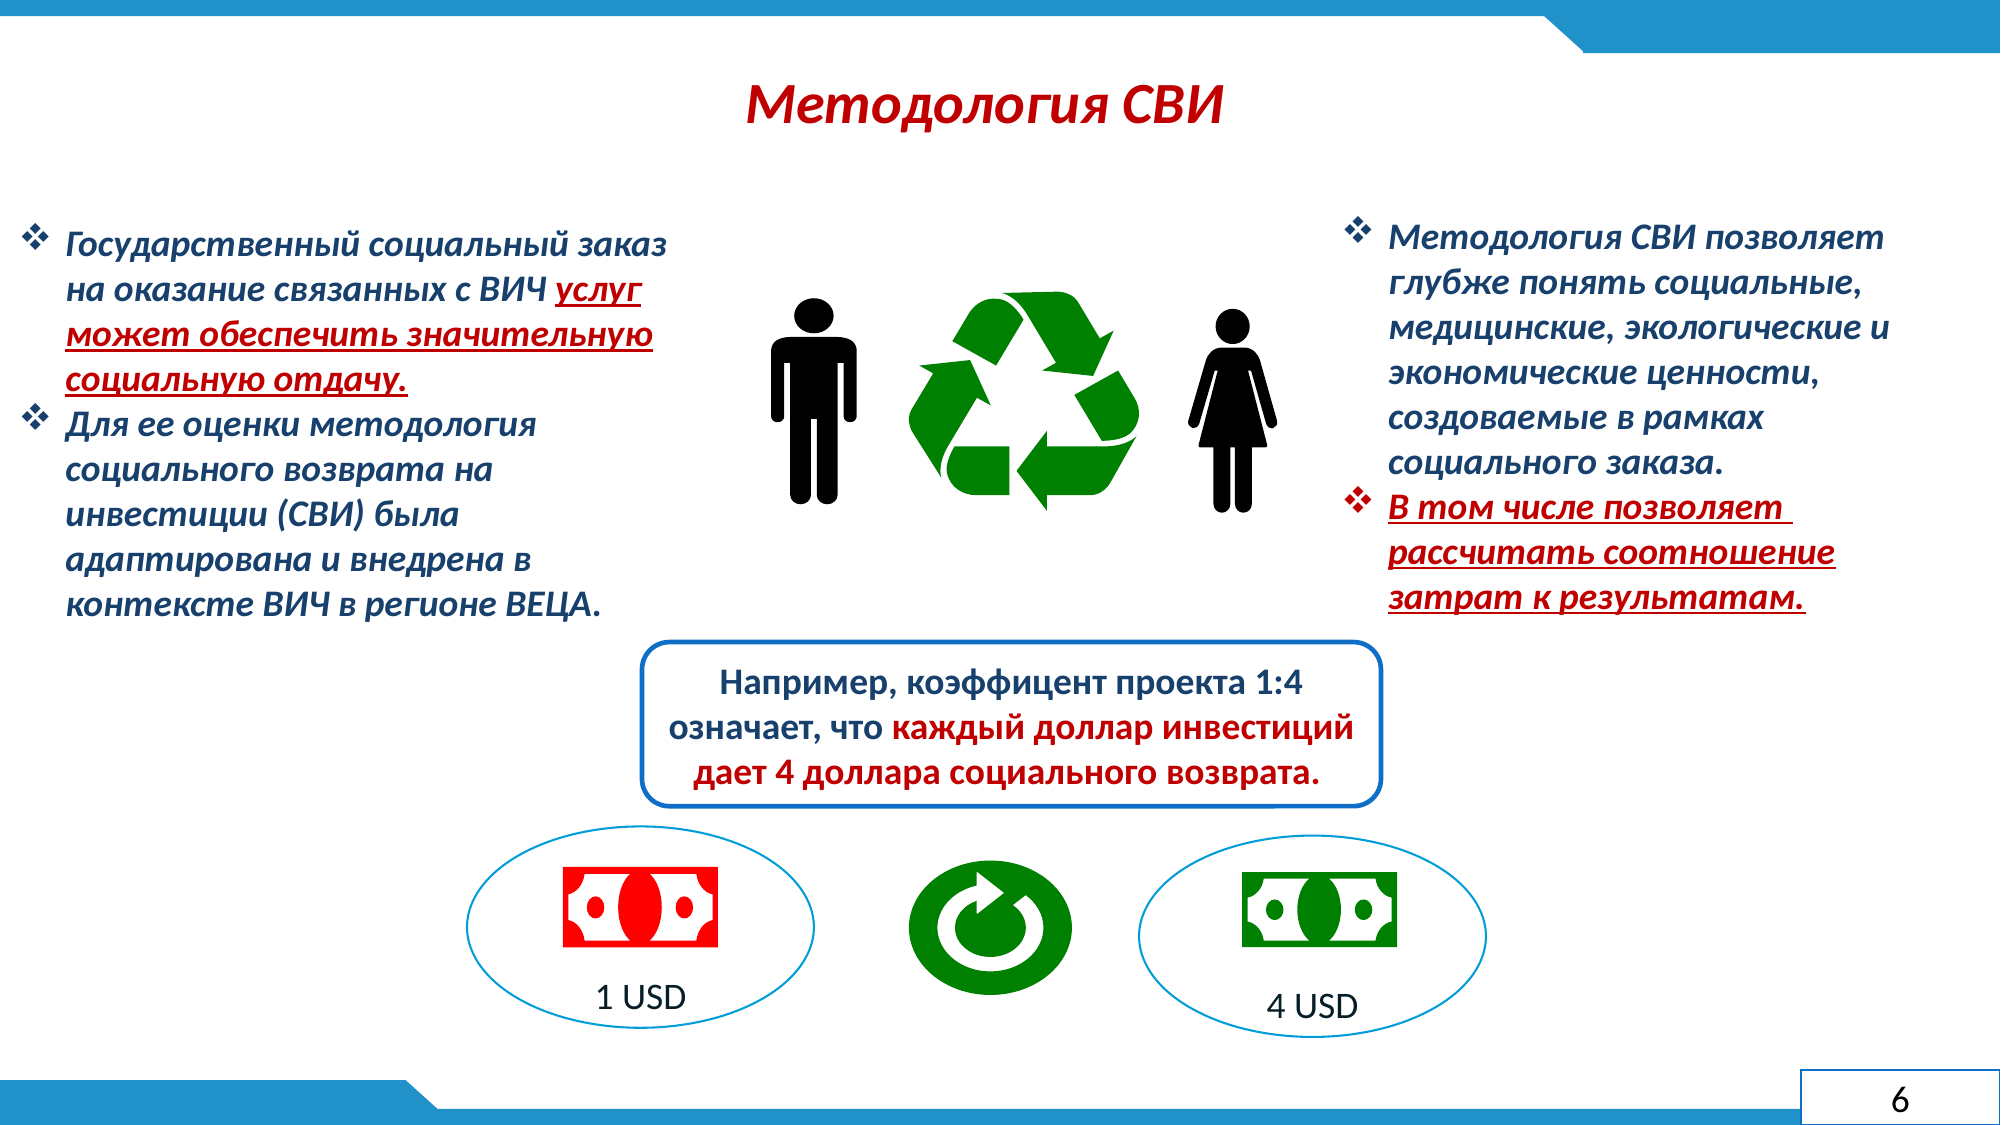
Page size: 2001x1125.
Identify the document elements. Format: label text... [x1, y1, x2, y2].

text_box [952, 298, 1024, 366]
text_box [1242, 872, 1398, 948]
text_box Государственный социальный заказ на оказание связанных с ВИЧ услуг может обеспечить значительную социальную отдачу. Для ее оценки методология социального возврата на инвестиции (СВИ) была адаптирована и внедрена в контексте ВИЧ в регионе ВЕЦА. [3, 211, 701, 632]
text_box Методология СВИ [316, 63, 1653, 146]
text_box [562, 866, 718, 948]
text_box 1 USD [465, 825, 815, 1029]
text_box [1215, 308, 1250, 345]
text_box [1016, 430, 1137, 511]
text_box [1074, 370, 1139, 441]
text_box Методология СВИ позволяет глубже понять социальные, медицинские, экологические и экономические ценности, создоваемые в рамках социального заказа. В том числе позволяет рассчитать соотношение затрат к результатам. [1326, 204, 1976, 625]
text_box [908, 360, 991, 479]
text_box 4 USD [1138, 834, 1487, 1038]
text_box [1001, 291, 1114, 376]
text_box [1188, 347, 1278, 513]
text_box [946, 446, 1010, 496]
text_box Например, коэффицент проекта 1:4 означает, что каждый доллар инвестиций дает 4 доллара социального возврата. [640, 641, 1383, 808]
text_box 6 [1800, 1069, 2000, 1125]
text_box [794, 298, 834, 334]
text_box [771, 336, 857, 505]
text_box [908, 860, 1072, 995]
